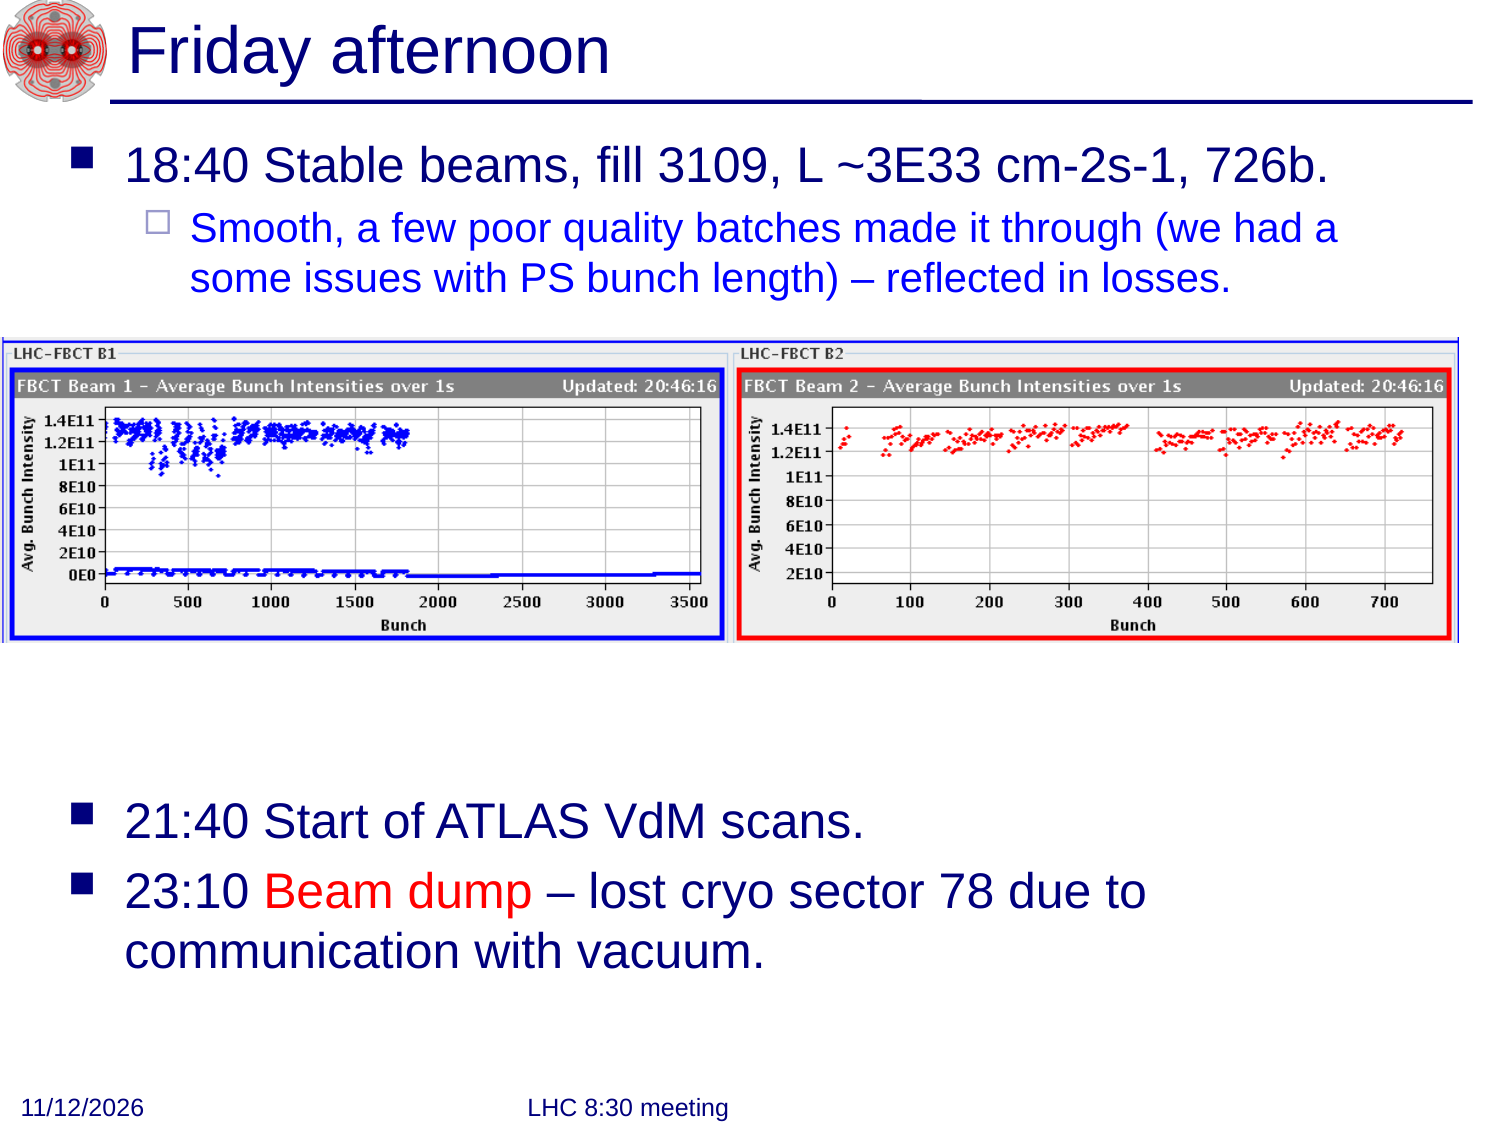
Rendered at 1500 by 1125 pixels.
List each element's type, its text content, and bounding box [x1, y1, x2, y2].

title Friday afternoon [111, 3, 1463, 91]
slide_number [5, 1085, 356, 1125]
list 18:40 Stable beams, fill 3109, L ~3E33 cm-2s-1, 726b. Smooth, a few poor quality batches made it through (we had a some issues with PS bunch length) – reflected in losses. 21:40 Start of ATLAS VdM scans. 23:10 Beam dump – lost cryo sector 78 due to communication with vacuum. [52, 125, 1404, 336]
picture [0, 337, 1459, 644]
picture [0, 0, 108, 103]
footer LHC 8:30 meeting [512, 1087, 988, 1125]
